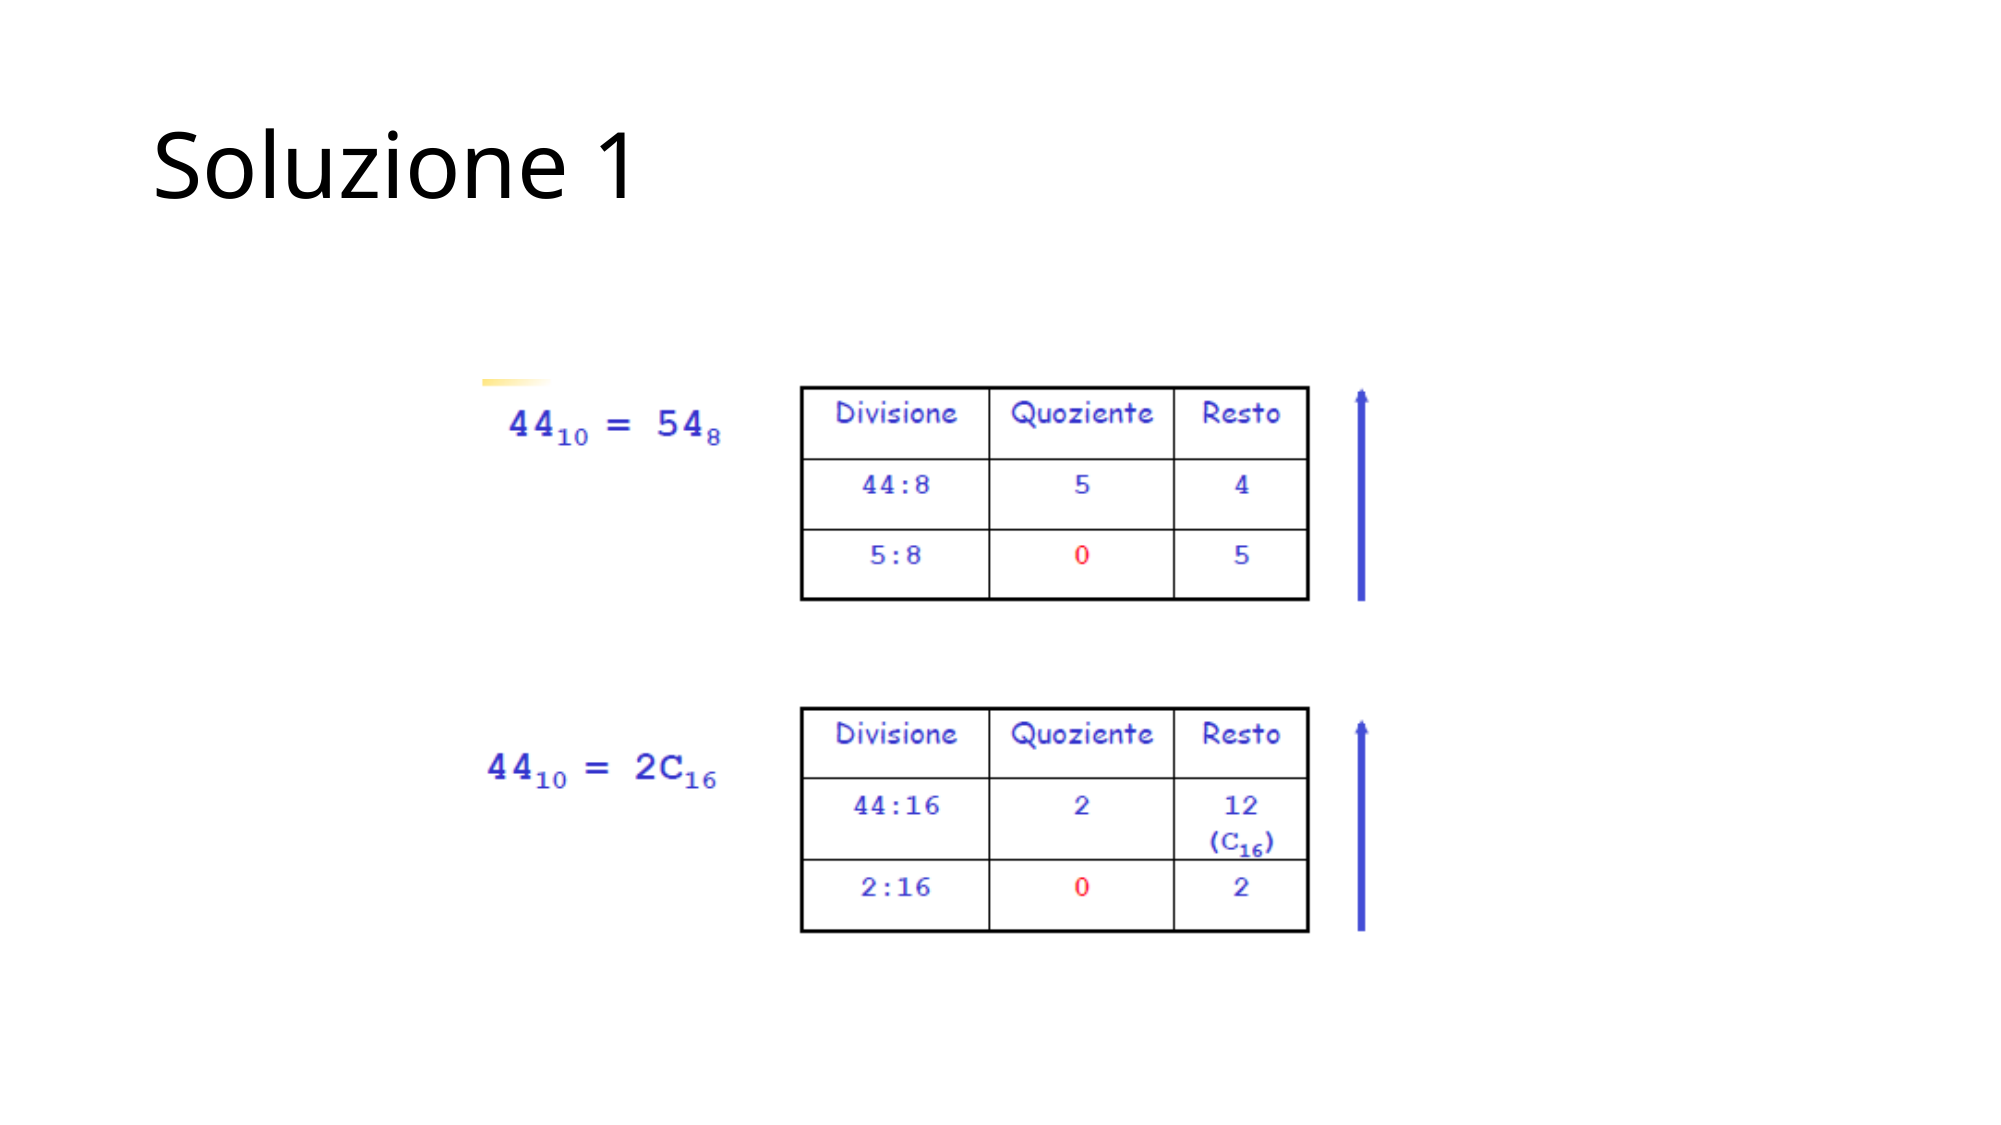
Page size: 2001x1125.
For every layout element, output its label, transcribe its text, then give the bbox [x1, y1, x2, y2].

picture [468, 379, 1419, 950]
title Soluzione 1 [137, 59, 1863, 278]
